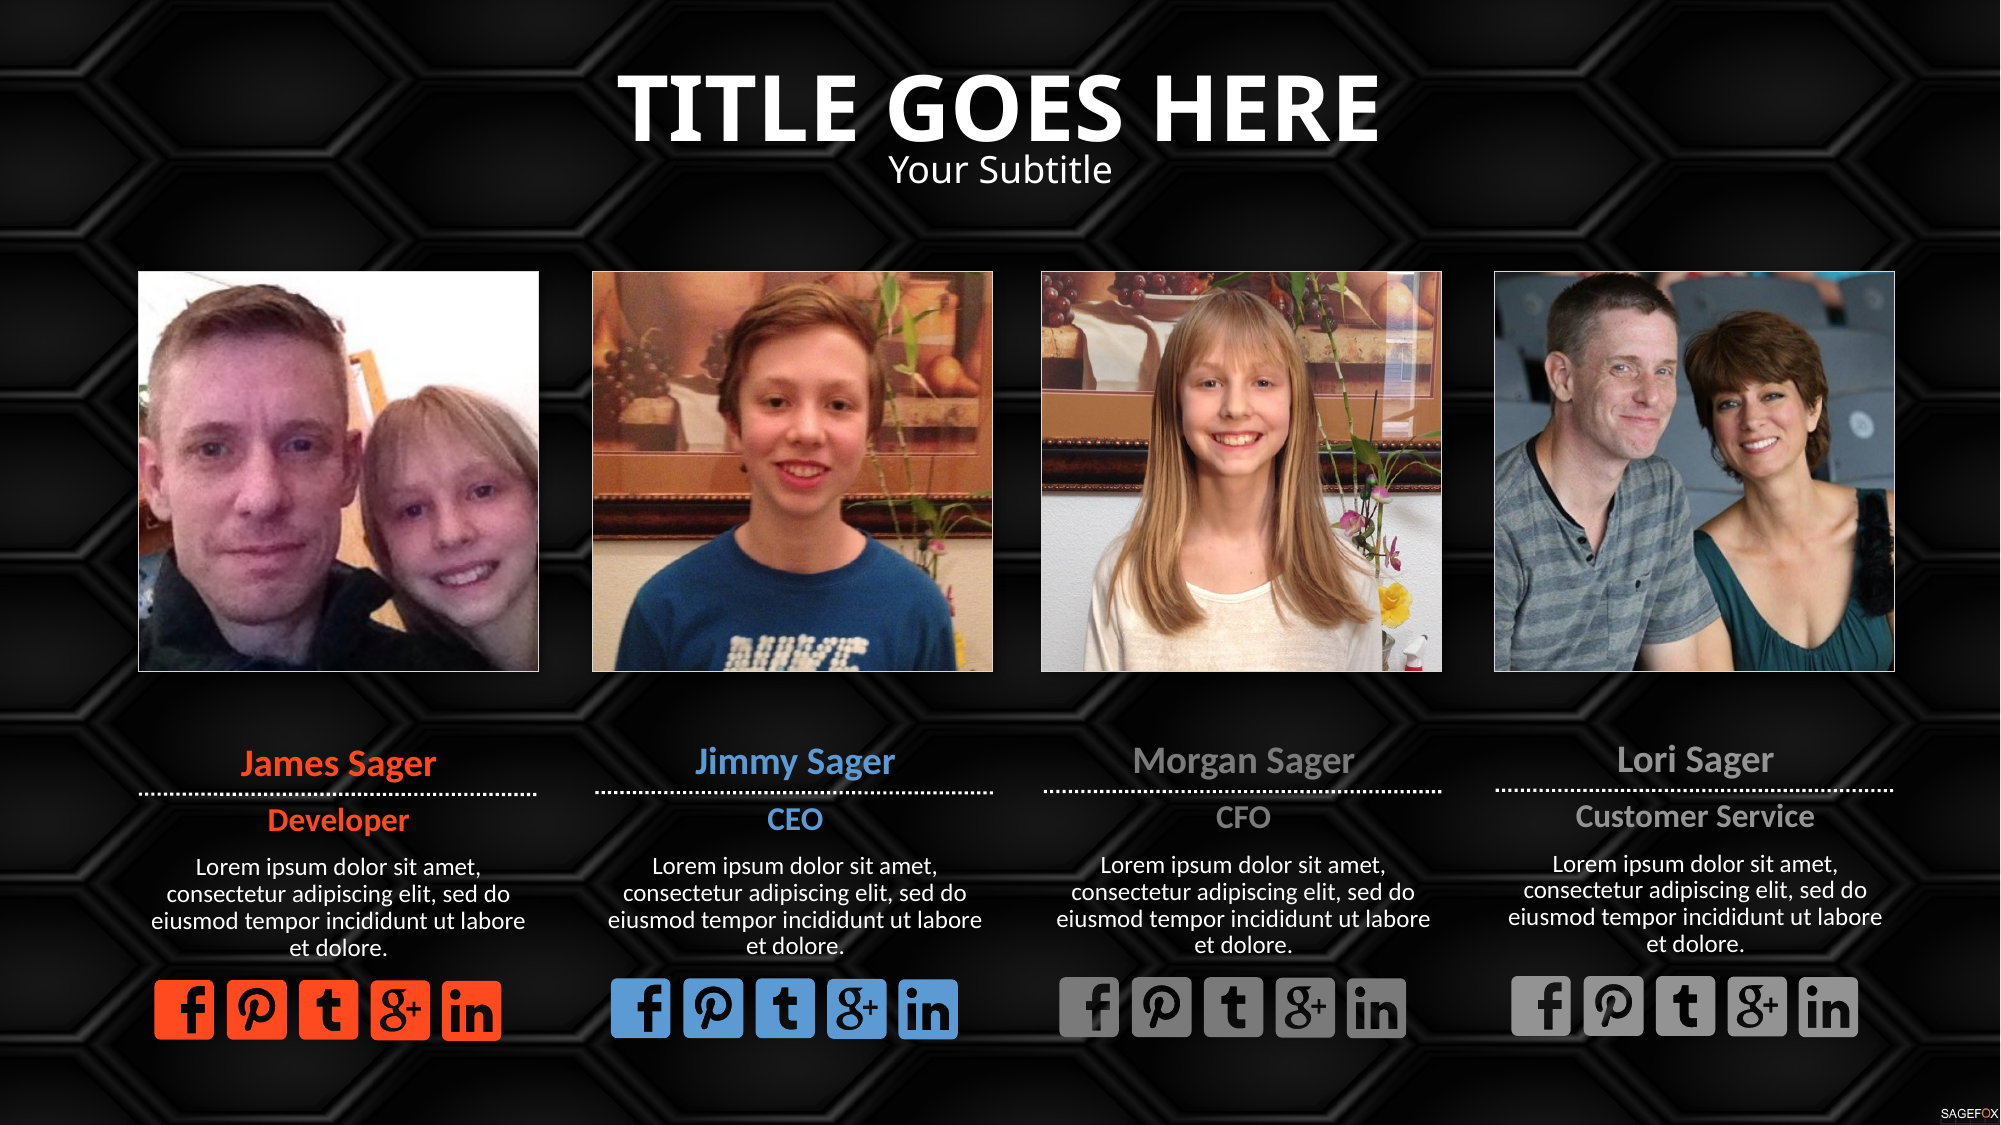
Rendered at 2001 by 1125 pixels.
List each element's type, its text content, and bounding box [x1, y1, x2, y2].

text_box Developer [163, 799, 514, 842]
text_box [1040, 270, 1442, 672]
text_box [1511, 976, 1859, 1038]
text_box Lorem ipsum dolor sit amet, consectetur adipiscing elit, sed do eiusmod tempor incididunt ut labore et dolore. [595, 852, 996, 966]
text_box CEO [620, 798, 971, 841]
text_box [591, 270, 993, 672]
picture [0, 0, 2001, 1125]
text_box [1059, 977, 1407, 1039]
text_box Lori Sager [1520, 738, 1871, 781]
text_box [610, 978, 958, 1040]
text_box Lorem ipsum dolor sit amet, consectetur adipiscing elit, sed do eiusmod tempor incididunt ut labore et dolore. [138, 854, 539, 968]
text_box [154, 979, 502, 1041]
text_box James Sager [163, 742, 514, 785]
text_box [548, 42, 1452, 199]
text_box Customer Service [1520, 796, 1871, 839]
text_box CFO [1068, 797, 1419, 840]
text_box [1494, 271, 1896, 673]
text_box [138, 270, 540, 672]
text_box Lorem ipsum dolor sit amet, consectetur adipiscing elit, sed do eiusmod tempor incididunt ut labore et dolore. [1043, 851, 1444, 965]
text_box Lorem ipsum dolor sit amet, consectetur adipiscing elit, sed do eiusmod tempor incididunt ut labore et dolore. [1495, 850, 1896, 964]
text_box Morgan Sager [1068, 739, 1419, 782]
text_box Jimmy Sager [620, 740, 971, 784]
